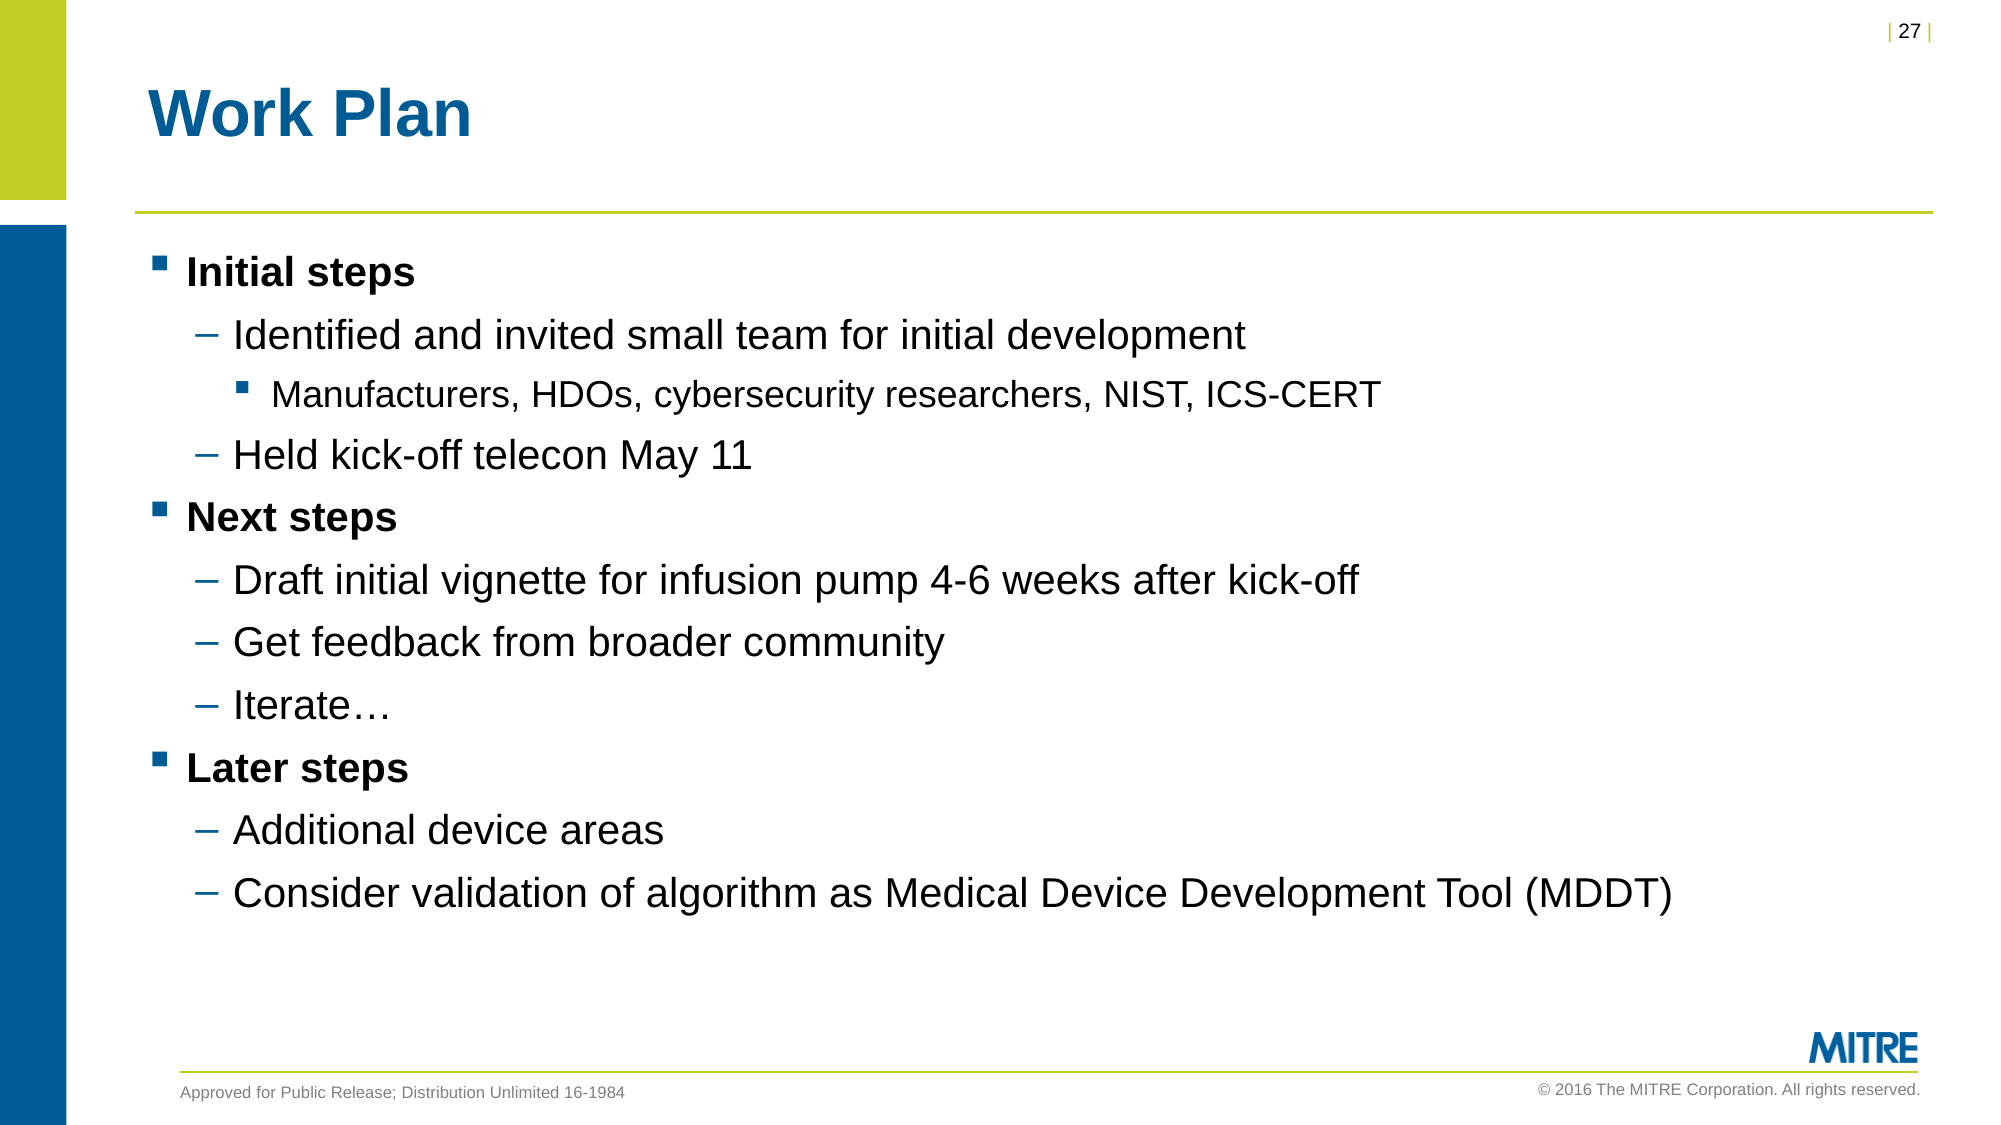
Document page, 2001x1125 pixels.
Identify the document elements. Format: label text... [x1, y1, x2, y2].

title Work Plan [133, 45, 1934, 188]
picture [1809, 1052, 1920, 1070]
list Initial steps Identified and invited small team for initial development Manufacturers, HDOs, cybersecurity researchers, NIST, ICS-CERT Held kick-off telecon May 11 Next steps Draft initial vignette for infusion pump 4-6 weeks after kick-off Get feedback from broader community Iterate… Later steps Additional device areas Consider validation of algorithm as Medical Device Development Tool (MDDT) [133, 237, 1934, 1052]
